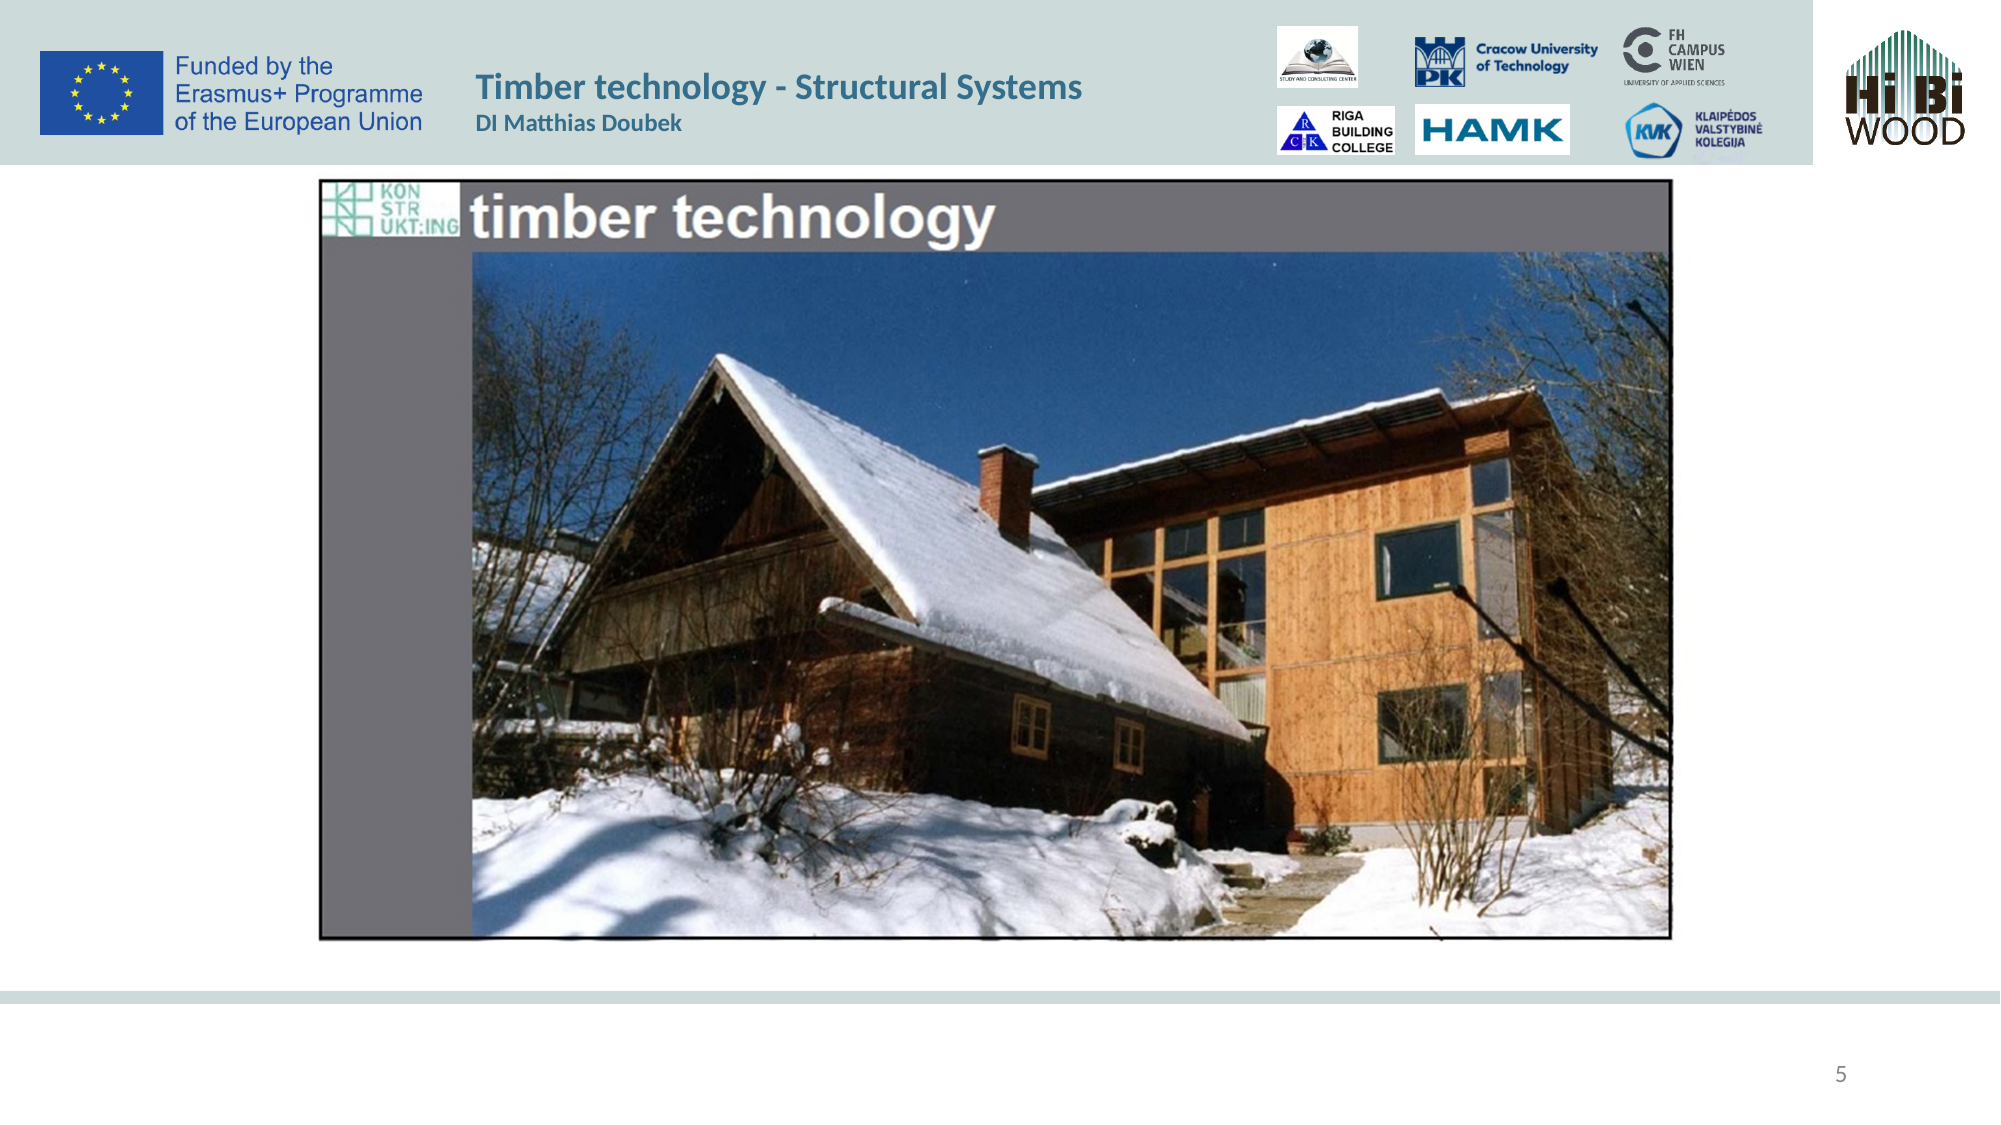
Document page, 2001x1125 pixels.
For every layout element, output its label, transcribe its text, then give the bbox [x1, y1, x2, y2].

picture [1621, 97, 1766, 171]
slide_number 5 [1412, 1042, 1863, 1103]
picture [1415, 104, 1570, 155]
picture [1277, 145, 1395, 155]
picture [1277, 26, 1359, 54]
picture [40, 51, 422, 135]
picture [1621, 25, 1726, 87]
text_box Timber technology - Structural Systems DI Matthias Doubek [460, 54, 1520, 145]
picture [1415, 37, 1598, 87]
picture [1820, 11, 1987, 168]
picture [305, 173, 1695, 952]
